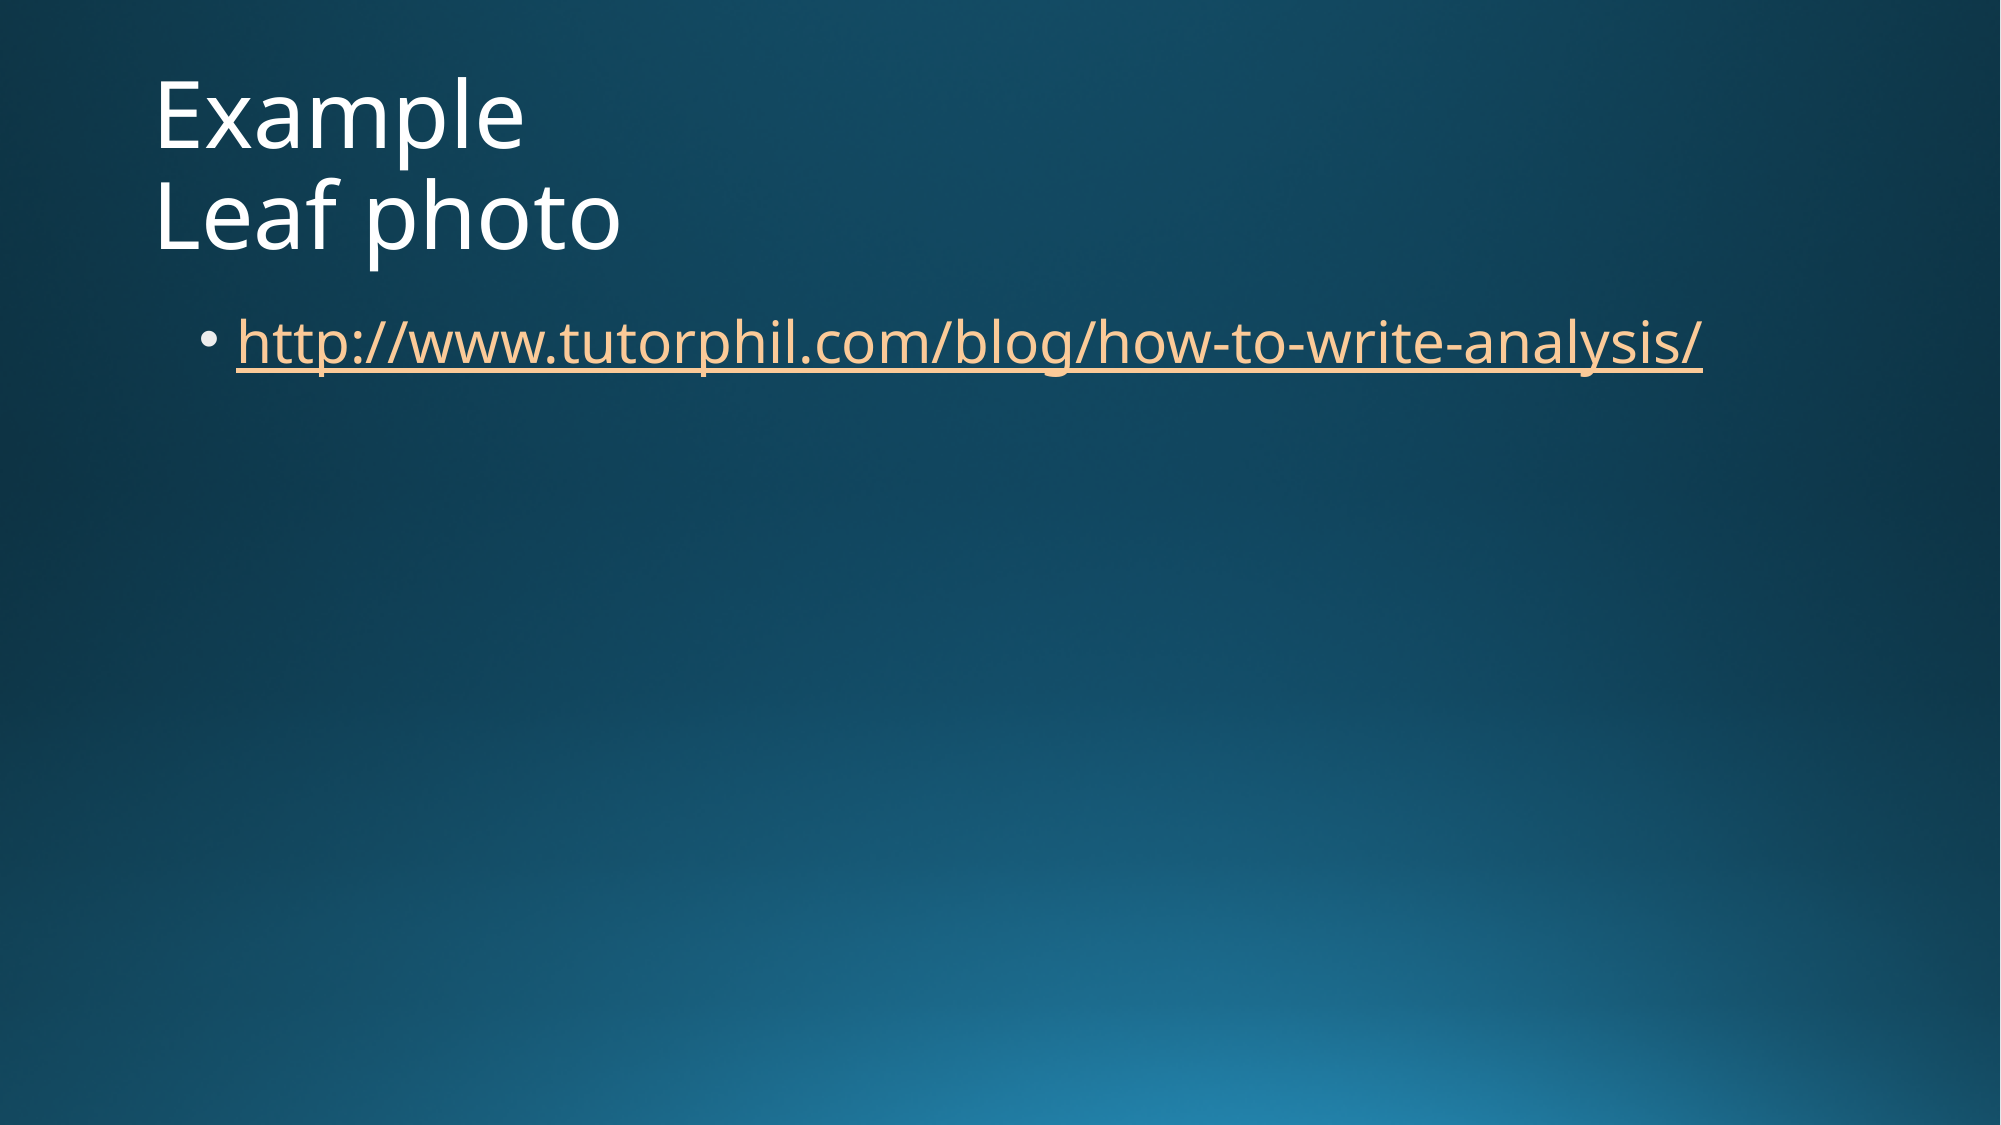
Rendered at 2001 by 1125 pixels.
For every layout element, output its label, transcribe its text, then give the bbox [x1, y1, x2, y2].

title Example Leaf photo [137, 59, 1863, 278]
picture [0, 0, 2001, 1125]
list http://www.tutorphil.com/blog/how-to-write-analysis/ [183, 299, 1863, 1014]
